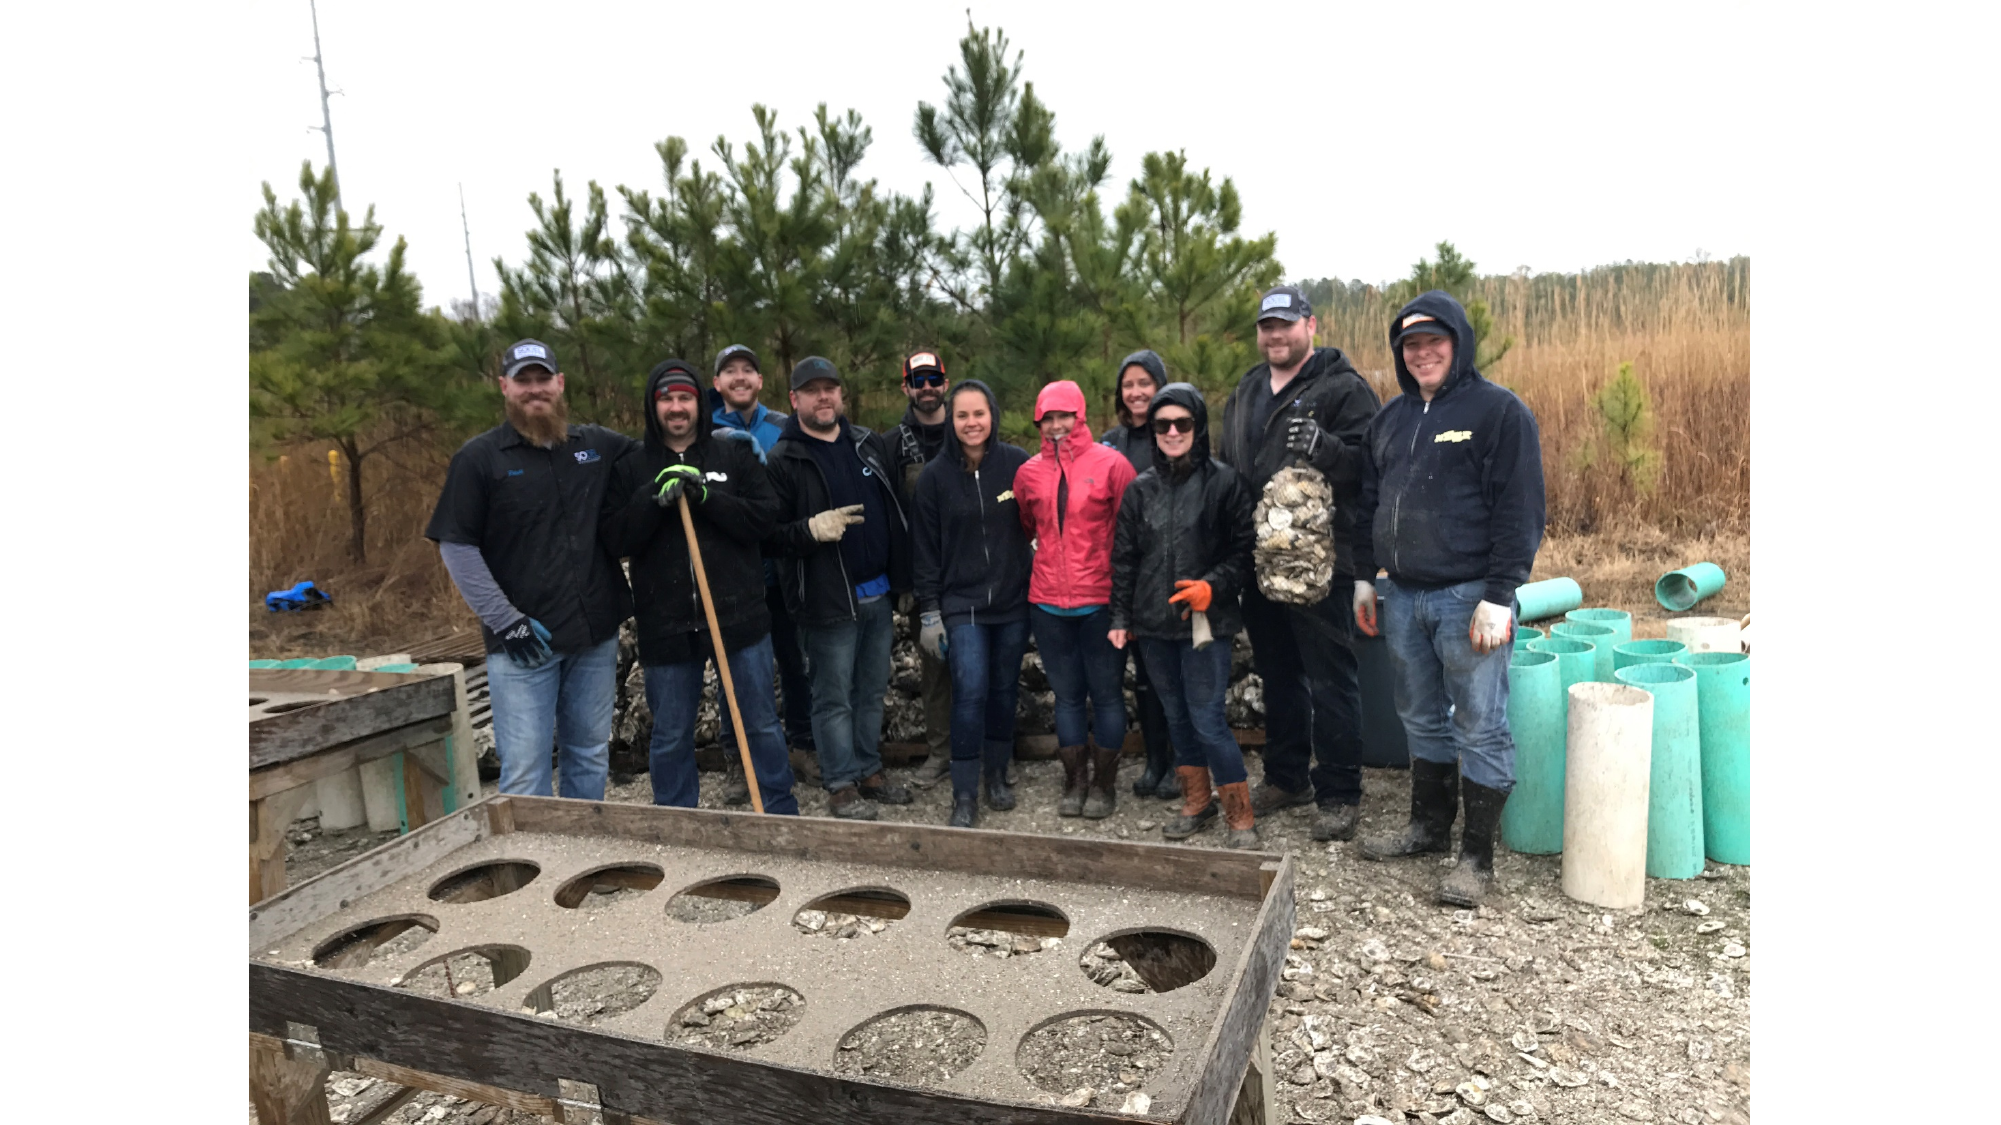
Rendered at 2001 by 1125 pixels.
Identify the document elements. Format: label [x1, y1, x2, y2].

picture [249, 0, 1750, 1125]
